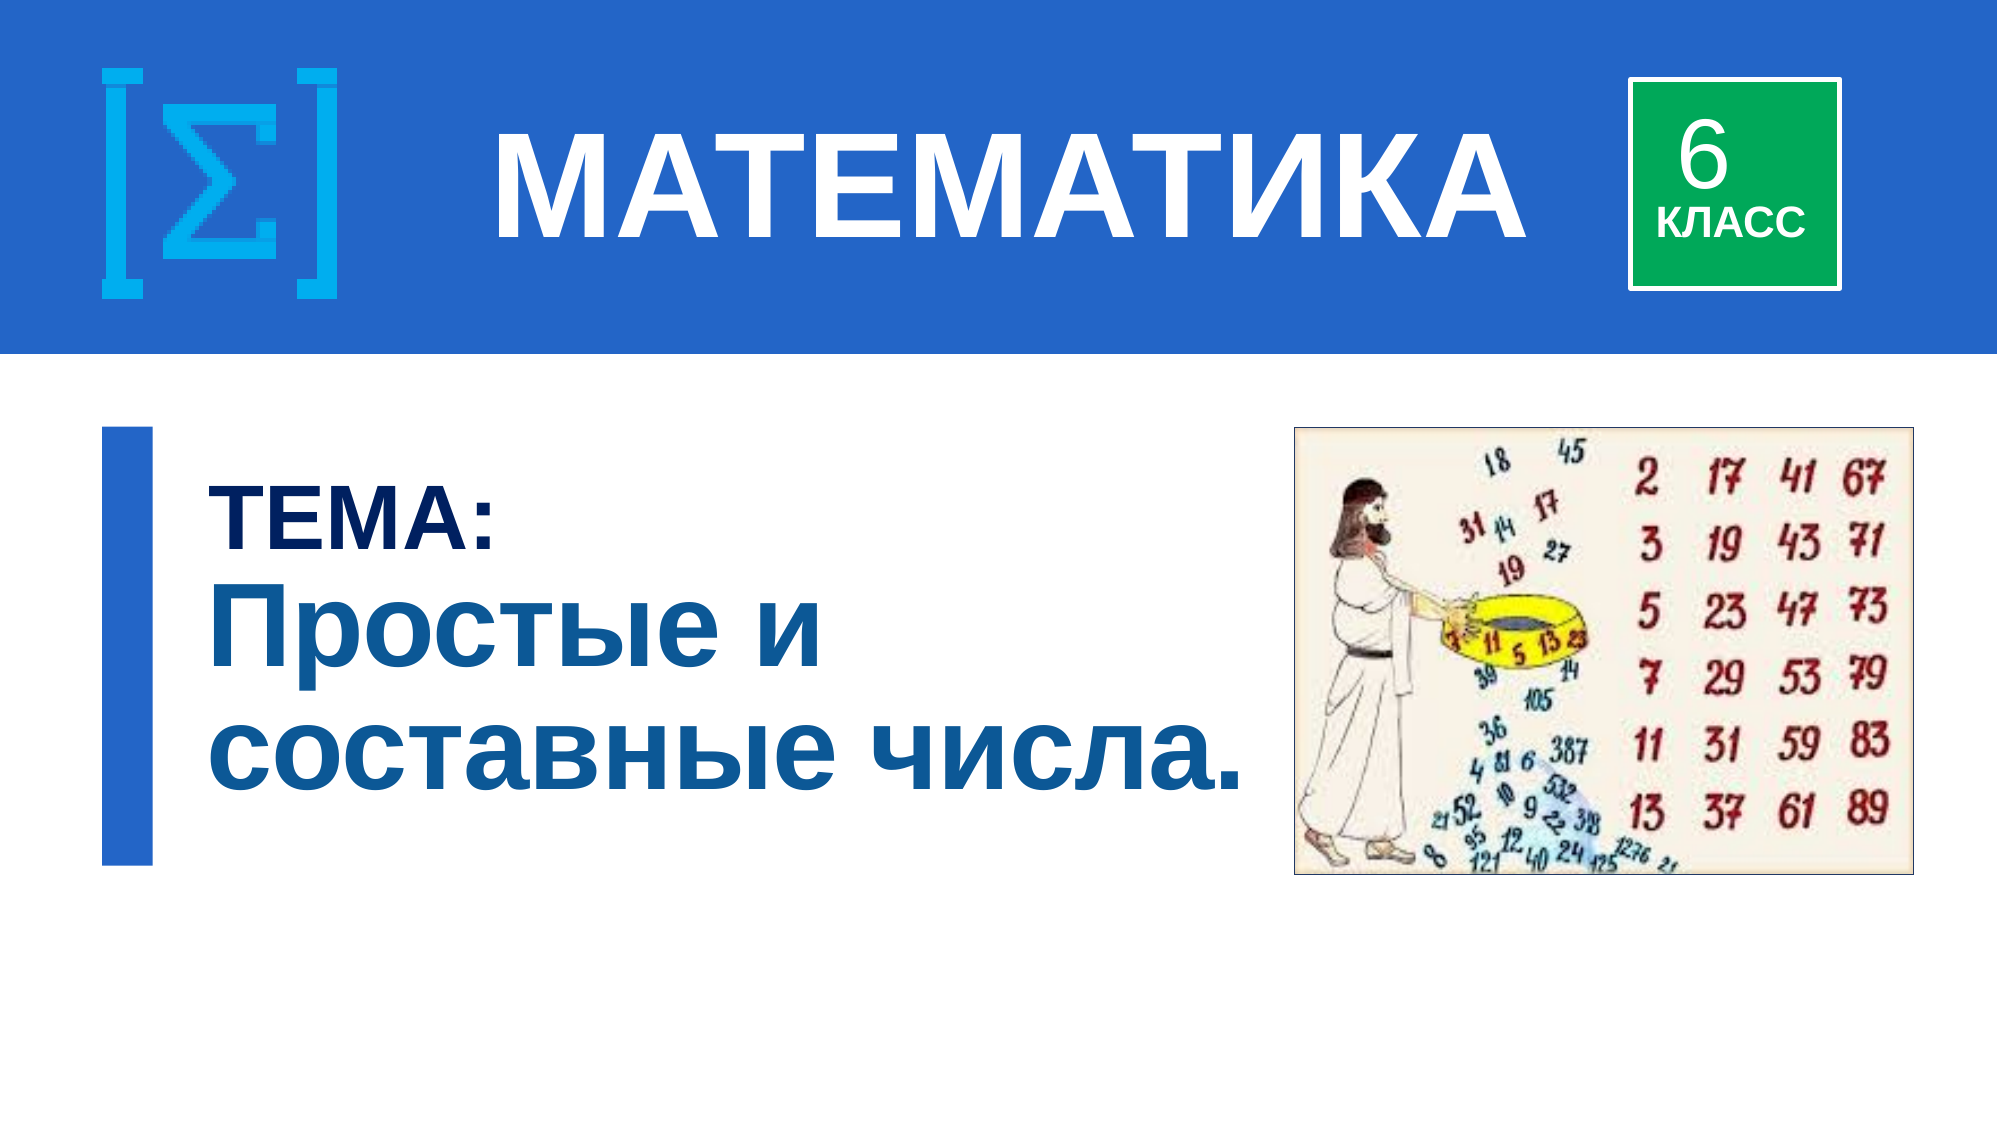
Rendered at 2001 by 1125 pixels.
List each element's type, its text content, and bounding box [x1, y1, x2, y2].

picture [1294, 427, 1914, 875]
text_box КЛАСС [1655, 189, 1889, 247]
picture [66, 36, 358, 332]
text_box [102, 426, 153, 866]
text_box [0, 0, 1997, 354]
text_box [1630, 79, 1840, 289]
title МАТЕМАТИКА [485, 78, 1548, 272]
text_box 6 [1676, 84, 1889, 189]
text_box ТЕМА: Простые и составные числа. [202, 476, 1294, 814]
